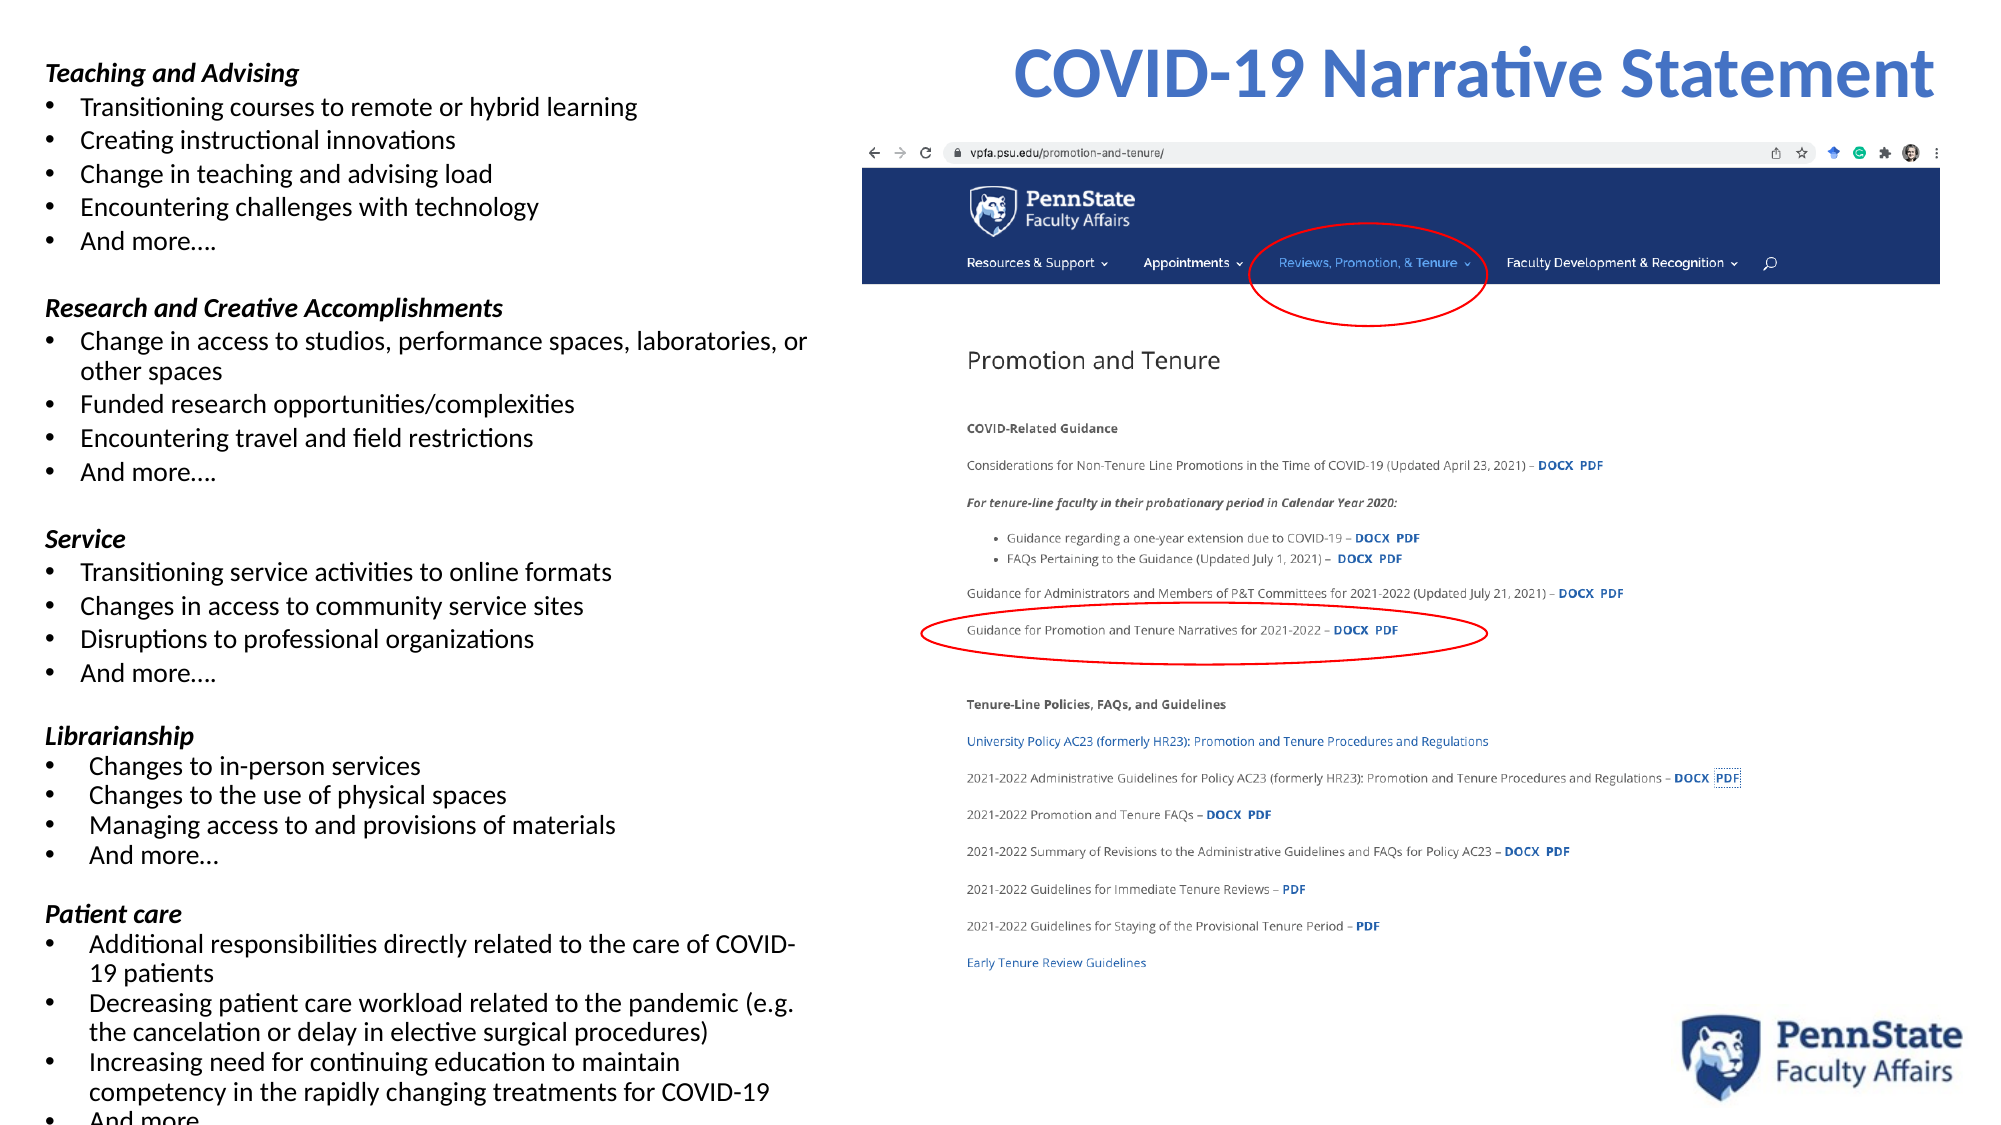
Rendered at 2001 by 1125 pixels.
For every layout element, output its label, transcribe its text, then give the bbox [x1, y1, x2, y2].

picture [862, 138, 1940, 986]
list Teaching and Advising Transitioning courses to remote or hybrid learning Creating instructional innovations Change in teaching and advising load Encountering challenges with technology And more…. Research and Creative Accomplishments Change in access to studios, performance spaces, laboratories, or other spaces Funded research opportunities/complexities Encountering travel and field restrictions And more…. Service Transitioning service activities to online formats Changes in access to community service sites Disruptions to professional organizations And more…. Librarianship Changes to in-person services Changes to the use of physical spaces Managing access to and provisions of materials And more… Patient care Additional responsibilities directly related to the care of COVID-19 patients Decreasing patient care workload related to the pandemic (e.g. the cancelation or delay in elective surgical procedures) Increasing need for continuing education to maintain competency in the rapidly changing treatments for COVID-19 And more…. [30, 51, 829, 1125]
picture [1671, 1004, 1970, 1108]
text_box COVID-19 Narrative Statement [999, 17, 2000, 120]
